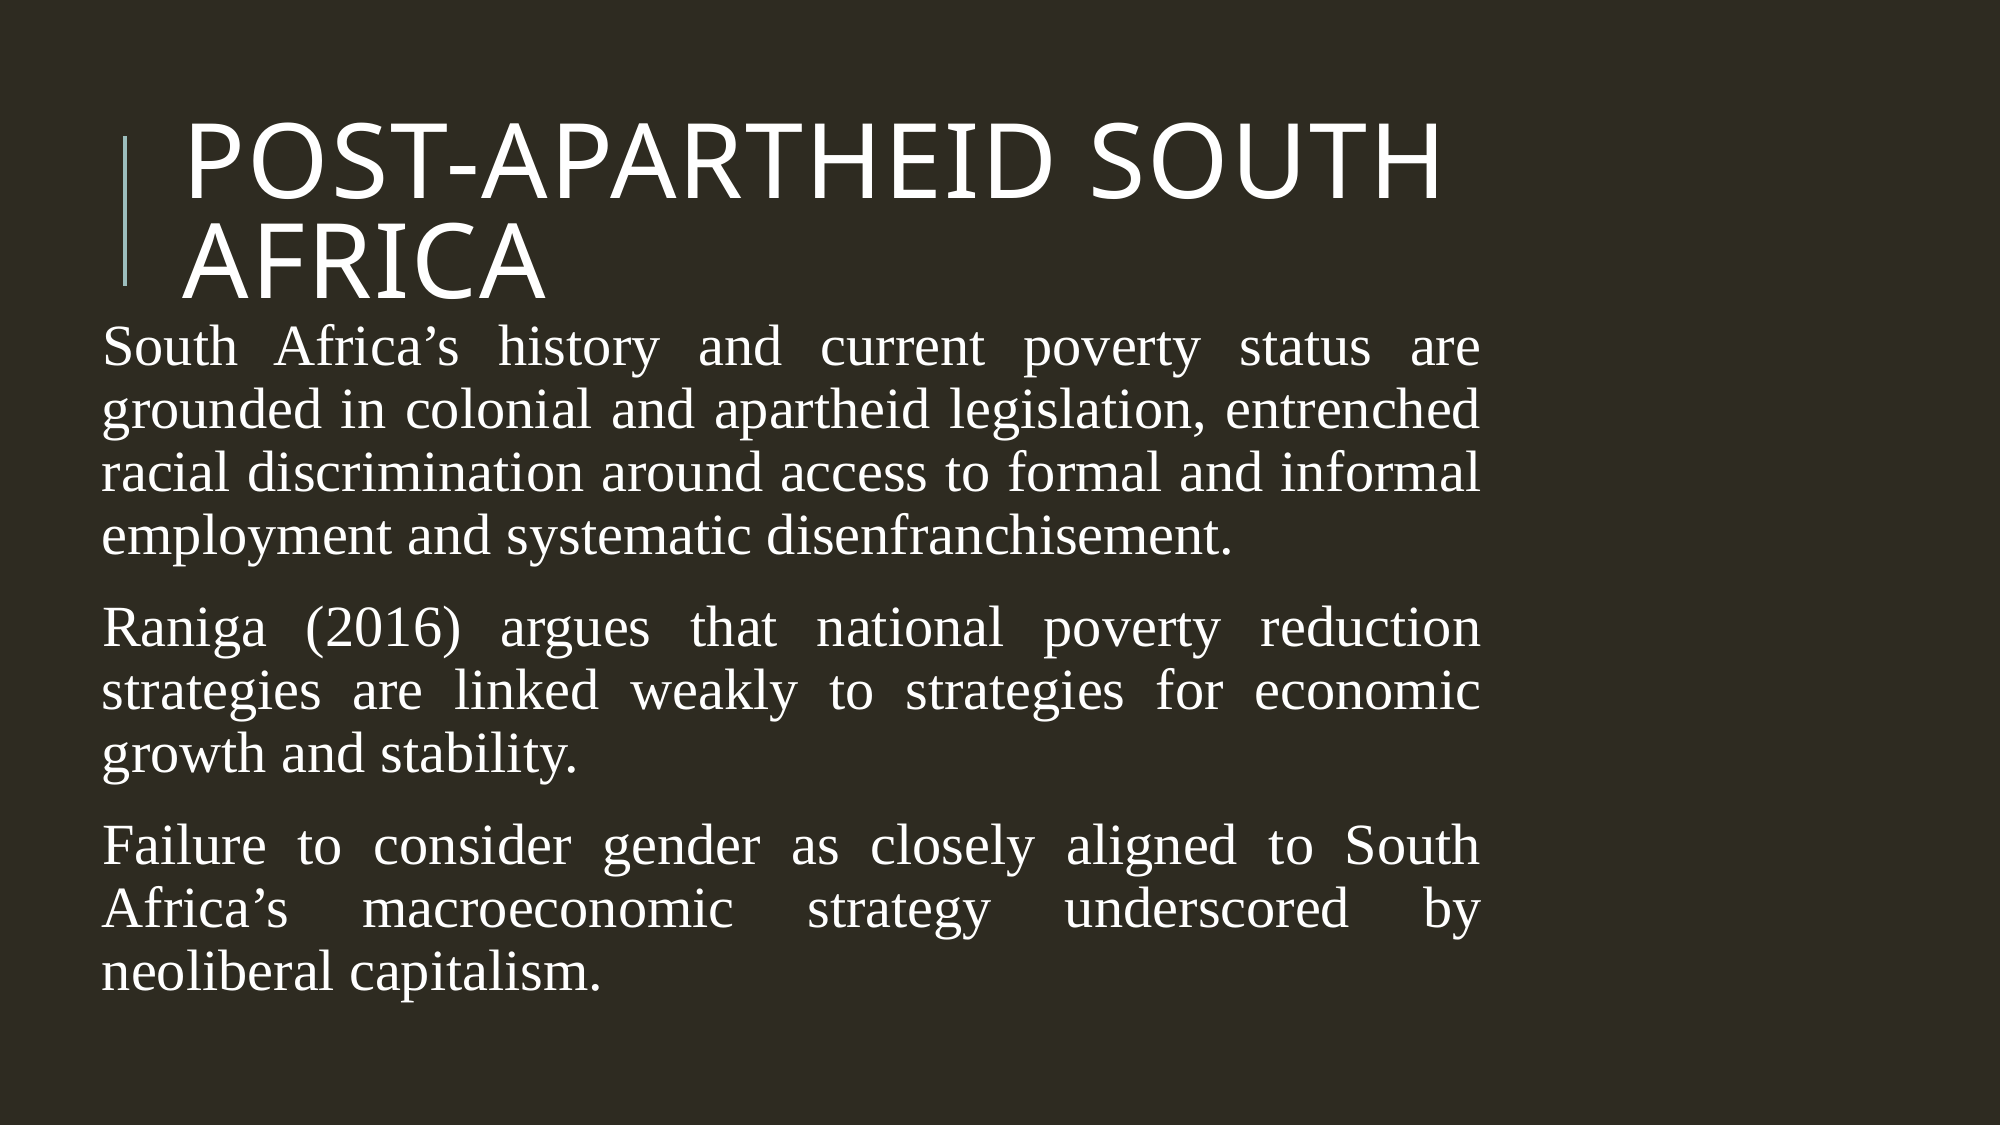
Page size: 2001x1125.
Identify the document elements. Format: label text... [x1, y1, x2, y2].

title POST-APARTHEID SOUTH AFRICA [168, 96, 1763, 342]
list South Africa’s history and current poverty status are grounded in colonial and apartheid legislation, entrenched racial discrimination around access to formal and informal employment and systematic disenfranchisement. Raniga (2016) argues that national poverty reduction strategies are linked weakly to strategies for economic growth and stability. Failure to consider gender as closely aligned to South Africa’s macroeconomic strategy underscored by neoliberal capitalism. [79, 208, 1490, 845]
